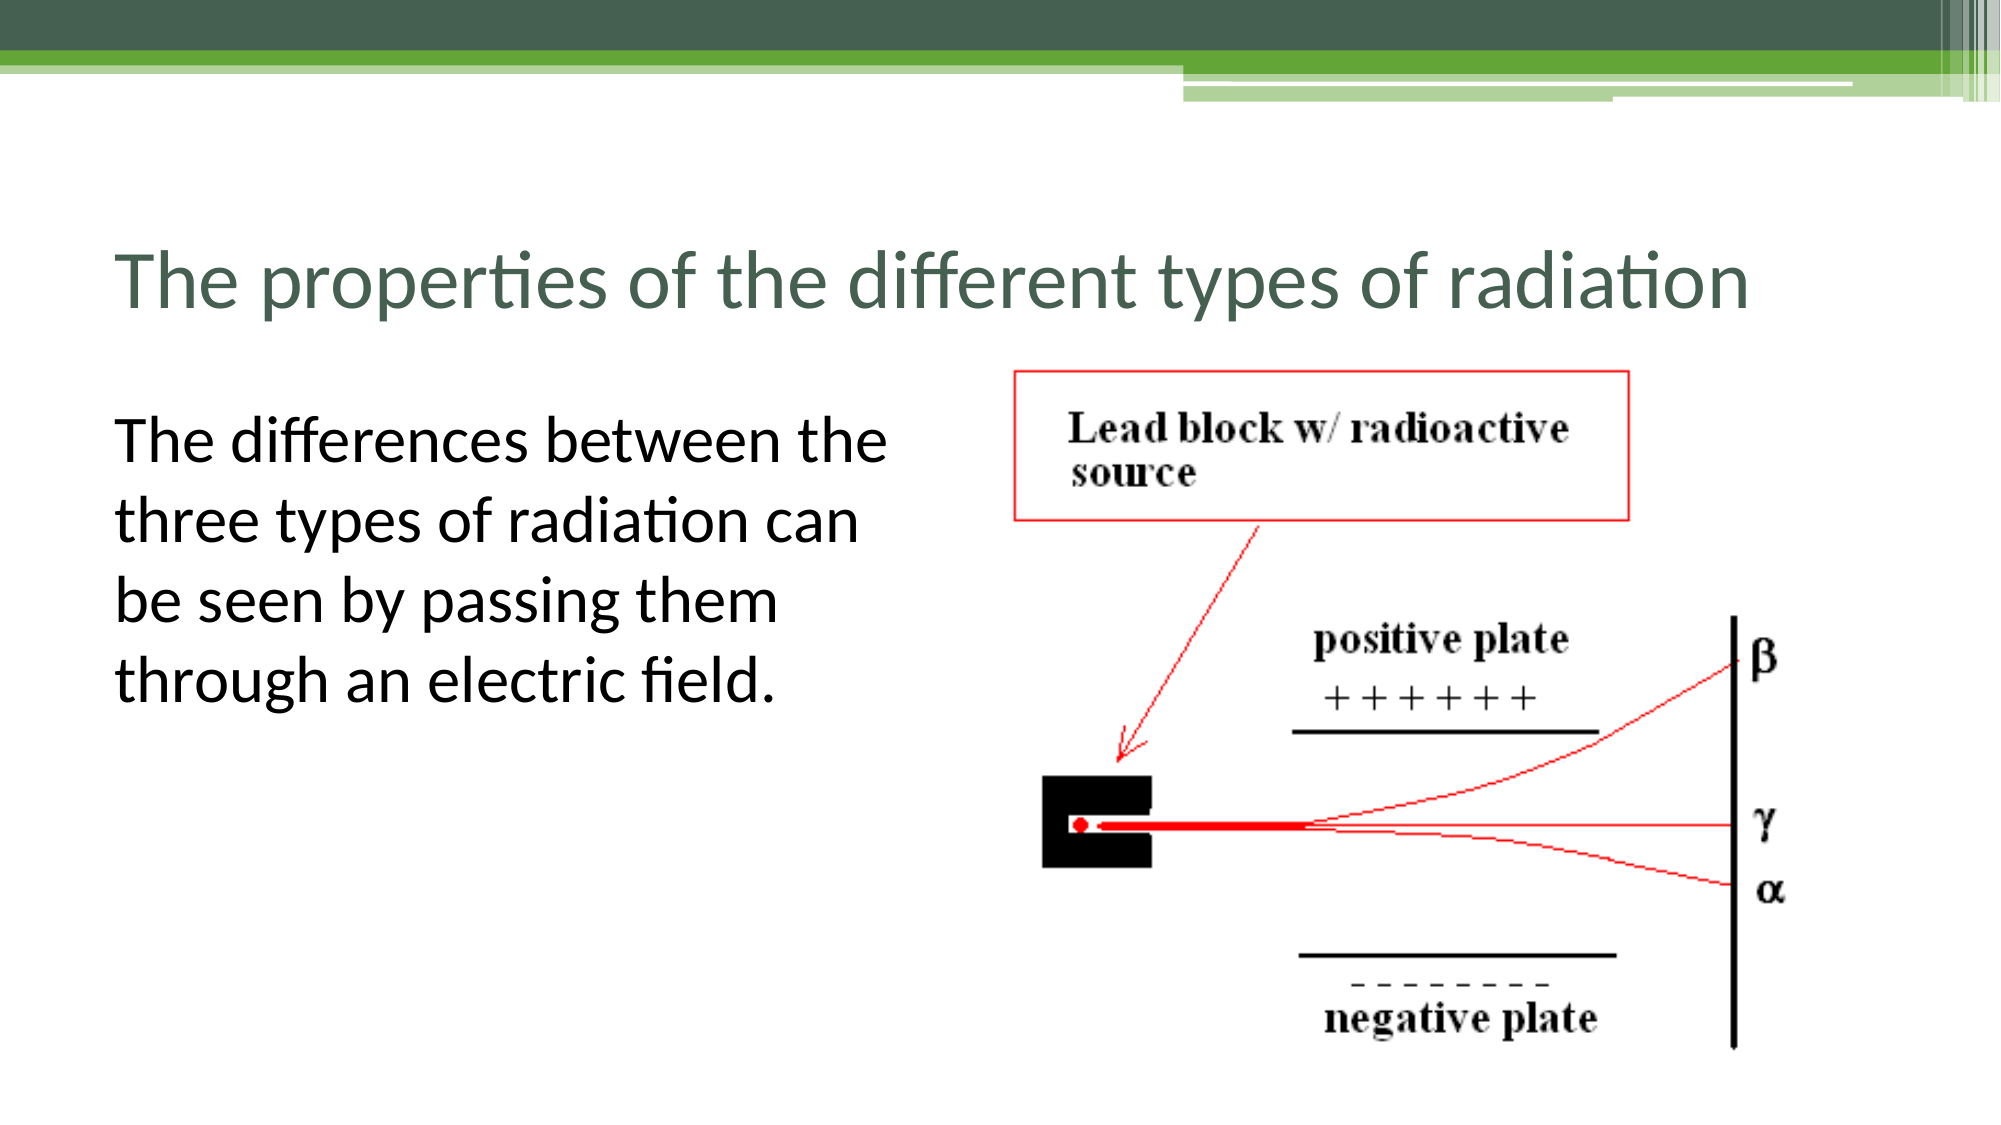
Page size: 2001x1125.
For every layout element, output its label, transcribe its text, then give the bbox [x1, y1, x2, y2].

title The properties of the different types of radiation [99, 187, 1900, 363]
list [999, 362, 1808, 1068]
text_box The differences between the three types of radiation can be seen by passing them through an electric field. [99, 388, 919, 723]
